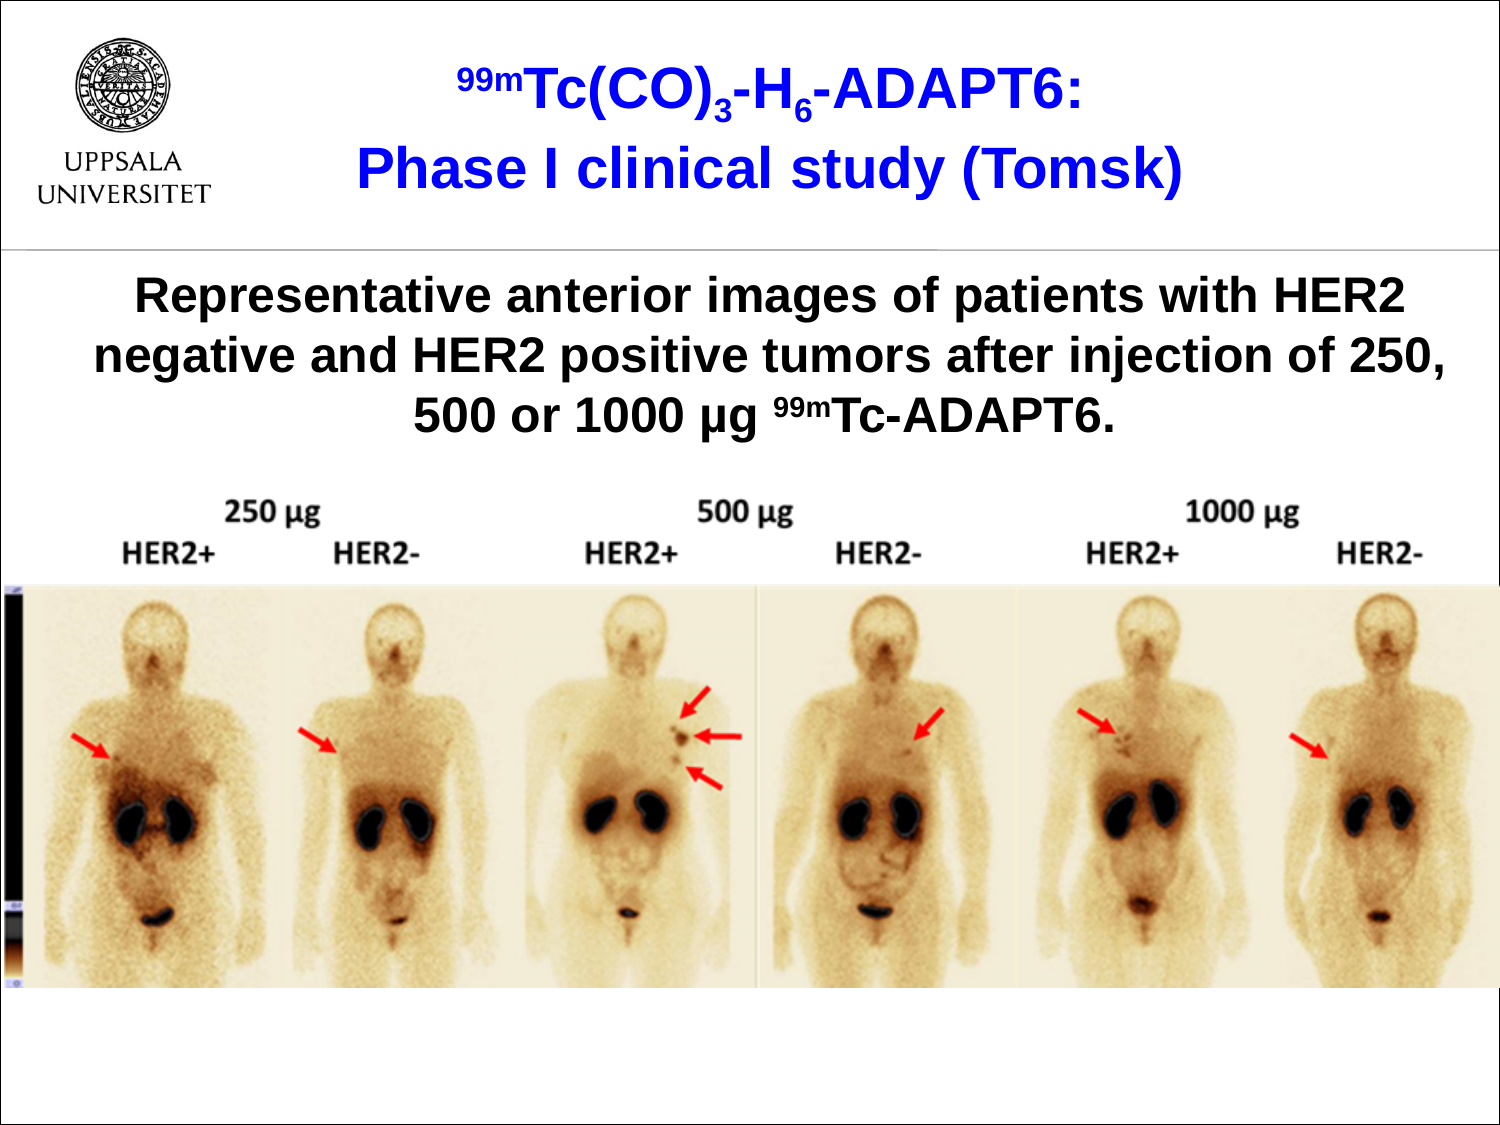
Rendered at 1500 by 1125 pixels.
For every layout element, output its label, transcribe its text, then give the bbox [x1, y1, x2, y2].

text_box Representative anterior images of patients with HER2 negative and HER2 positive tumors after injection of 250, 500 or 1000 µg 99mTc-ADAPT6. [57, 255, 1484, 451]
picture [1, 1, 248, 248]
text_box 99mTc(CO)3-H6-ADAPT6: Phase I clinical study (Tomsk) [341, 42, 1200, 208]
picture [4, 479, 1500, 988]
